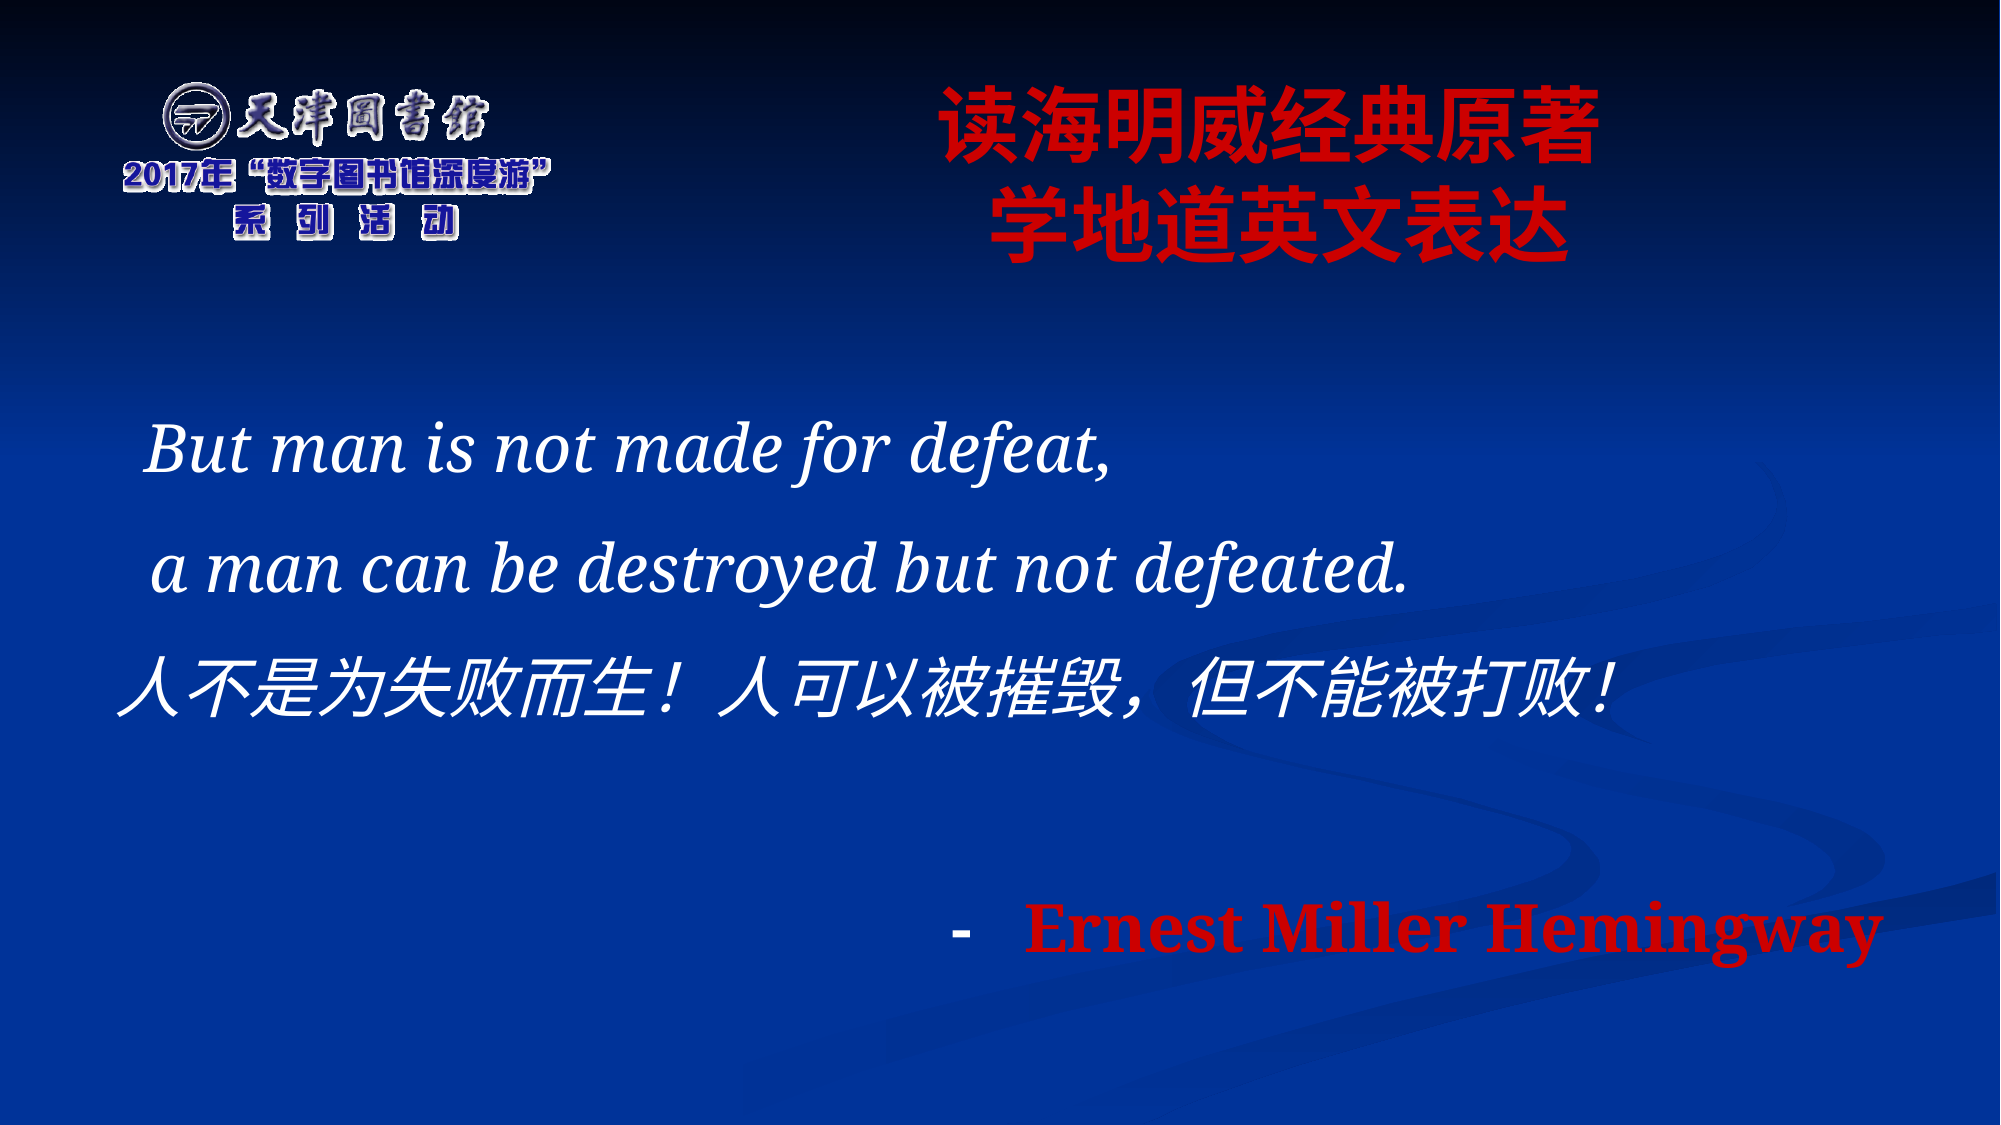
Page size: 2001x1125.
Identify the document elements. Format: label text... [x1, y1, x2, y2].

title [60, 51, 622, 270]
list But man is not made for defeat, a man can be destroyed but not defeated. 人不是为失败而生！人可以被摧毁，但不能被打败！ - Ernest Miller Hemingway [99, 318, 1901, 1006]
text_box 读海明威经典原著 学地道英文表达 [860, 66, 1698, 281]
